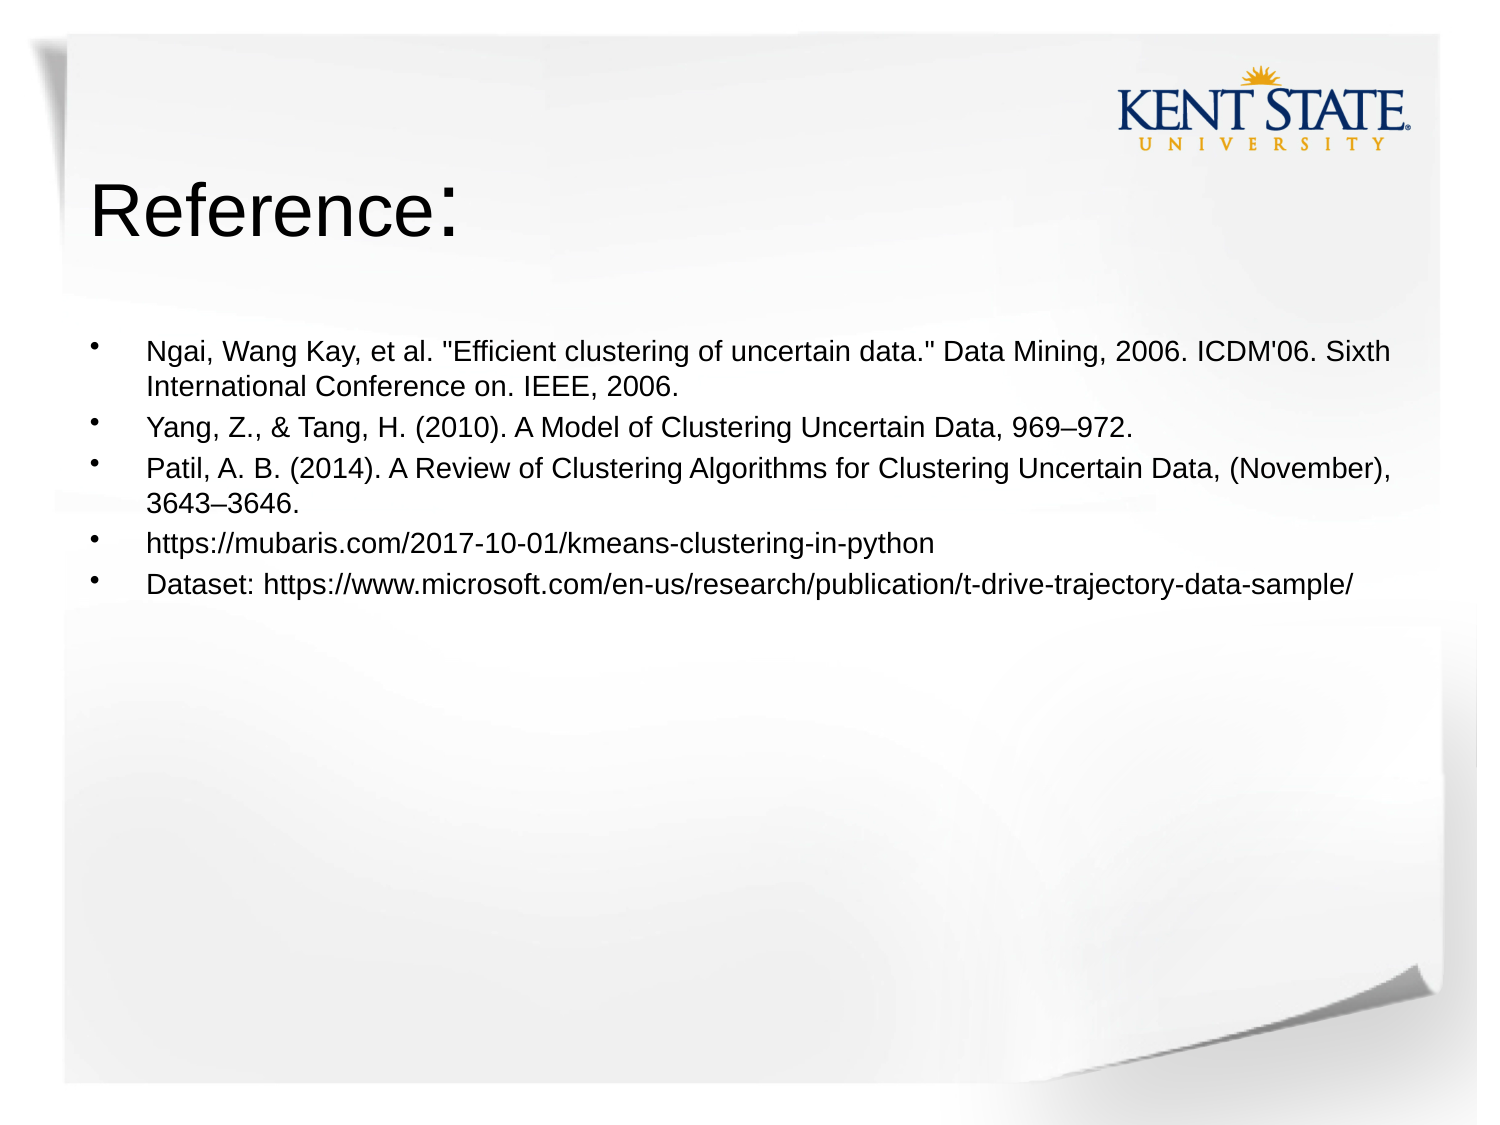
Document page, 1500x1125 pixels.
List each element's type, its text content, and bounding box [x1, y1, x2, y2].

list Ngai, Wang Kay, et al. "Efficient clustering of uncertain data." Data Mining, 2006. ICDM'06. Sixth International Conference on. IEEE, 2006. Yang, Z., & Tang, H. (2010). A Model of Clustering Uncertain Data, 969–972. Patil, A. B. (2014). A Review of Clustering Algorithms for Clustering Uncertain Data, (November), 3643–3646. https://mubaris.com/2017-10-01/kmeans-clustering-in-python Dataset: https://www.microsoft.com/en-us/research/publication/t-drive-trajectory-data-sample/ [75, 324, 1425, 1068]
picture [20, 0, 1477, 1125]
title Reference: [75, 137, 1425, 324]
